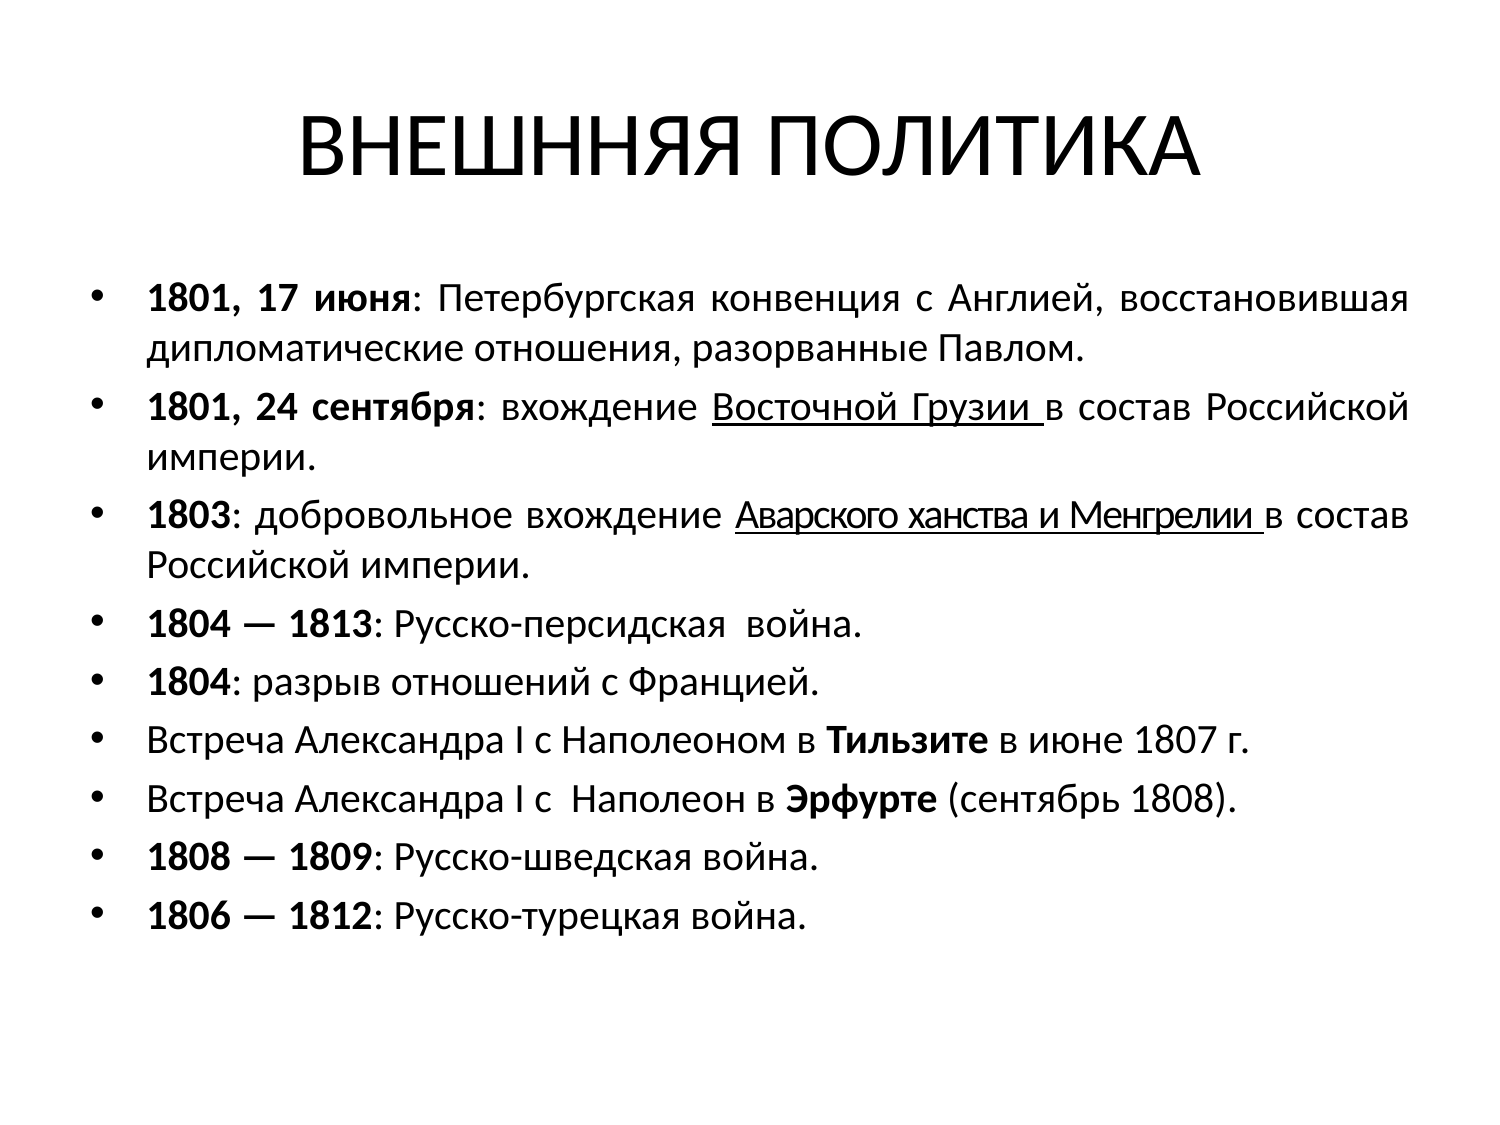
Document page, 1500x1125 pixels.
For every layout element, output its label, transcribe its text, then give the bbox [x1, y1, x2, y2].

title ВНЕШННЯЯ ПОЛИТИКА [75, 45, 1425, 233]
list 1801, 17 июня: Петербургская конвенция с Англией, восстановившая дипломатические отношения, разорванные Павлом. 1801, 24 сентября: вхождение Восточной Грузии в состав Российской империи. 1803: добровольное вхождение Аварского ханства и Менгрелии в состав Российской империи. 1804 — 1813: Русско-персидская война. 1804: разрыв отношений с Францией. Встреча Александра I с Наполеоном в Тильзите в июне 1807 г. Встреча Александра I с Наполеон в Эрфурте (сентябрь 1808). 1808 — 1809: Русско-шведская война. 1806 — 1812: Русско-турецкая война. [75, 262, 1425, 1005]
